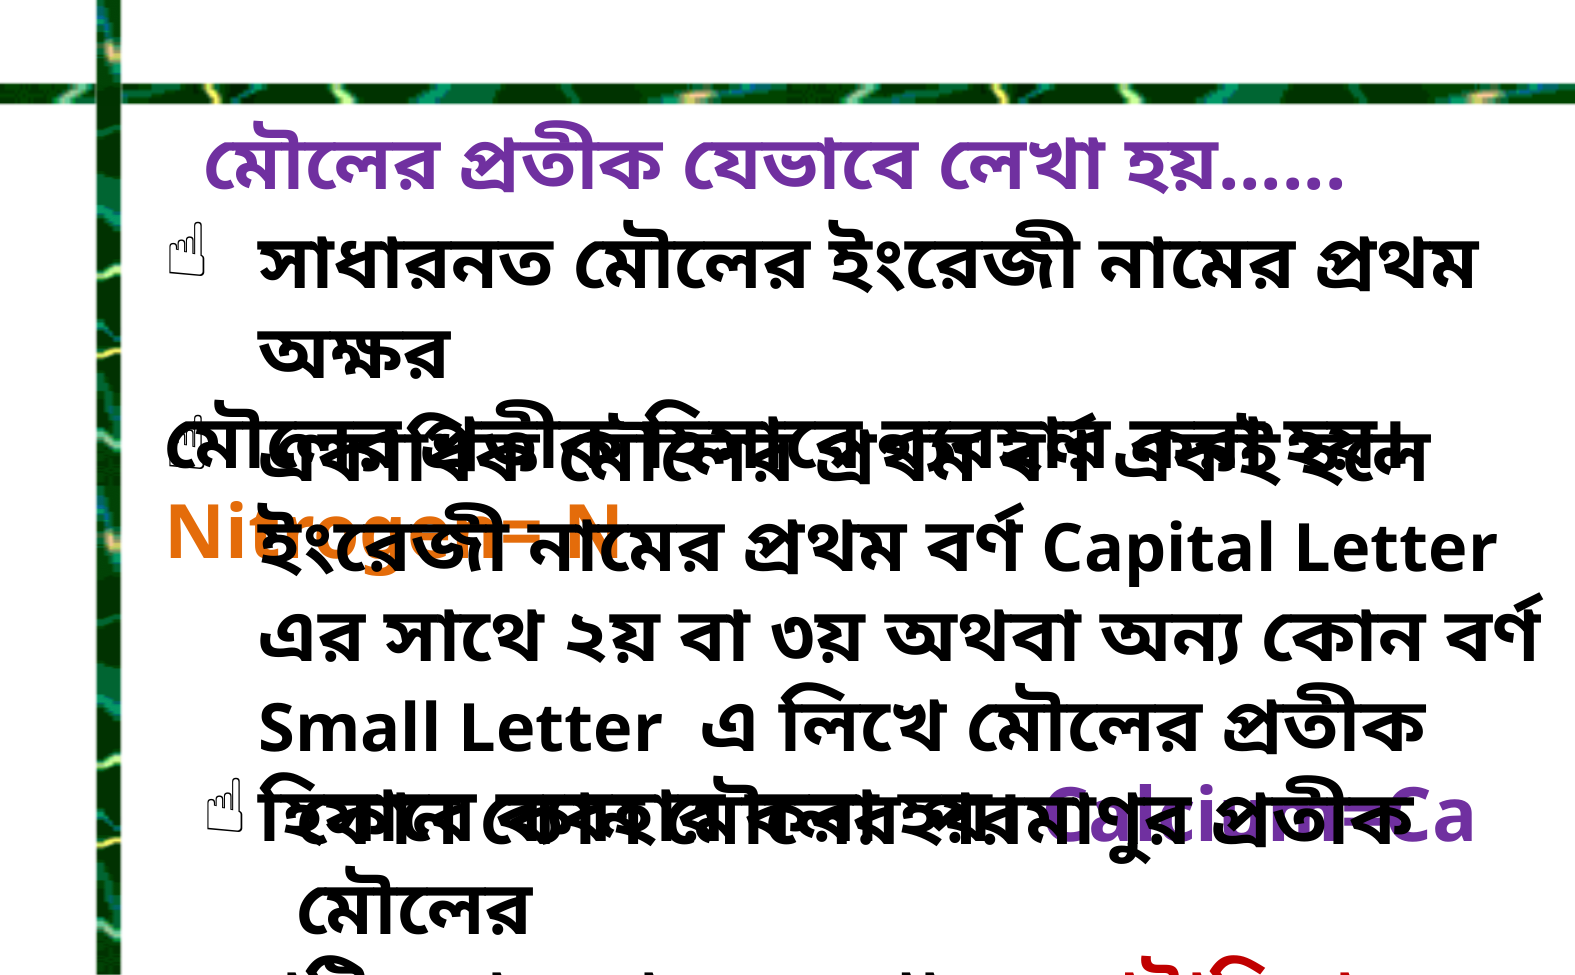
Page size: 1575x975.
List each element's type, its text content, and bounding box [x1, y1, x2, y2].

picture [89, 0, 128, 974]
text_box একাধিক মৌলের প্রথম বর্ণ একই হলে ইংরেজী নামের প্রথম বর্ণ Capital Letter এর সাথে ২য় বা ৩য় অথবা অন্য কোন বর্ণ Small Letter এ লিখে মৌলের প্রতীক হিসাবে ব্যবহার করা হয়। Calcium=Ca [149, 399, 1575, 865]
picture [0, 77, 87, 113]
picture [130, 77, 1575, 113]
text_box কোন কোন মৌলের পরমাণুর প্রতীক মৌলের ল্যাটিন নাম থেকে লেখা হয়।পটাসিয়াম Kalium = K [187, 762, 1513, 975]
text_box সাধারনত মৌলের ইংরেজী নামের প্রথম অক্ষর মৌলের প্রতীক হিসাবে ব্যবহার করা হয়। Nitrogen= N [149, 205, 1575, 399]
text_box মৌলের প্রতীক যেভাবে লেখা হয়...... [188, 106, 1362, 205]
